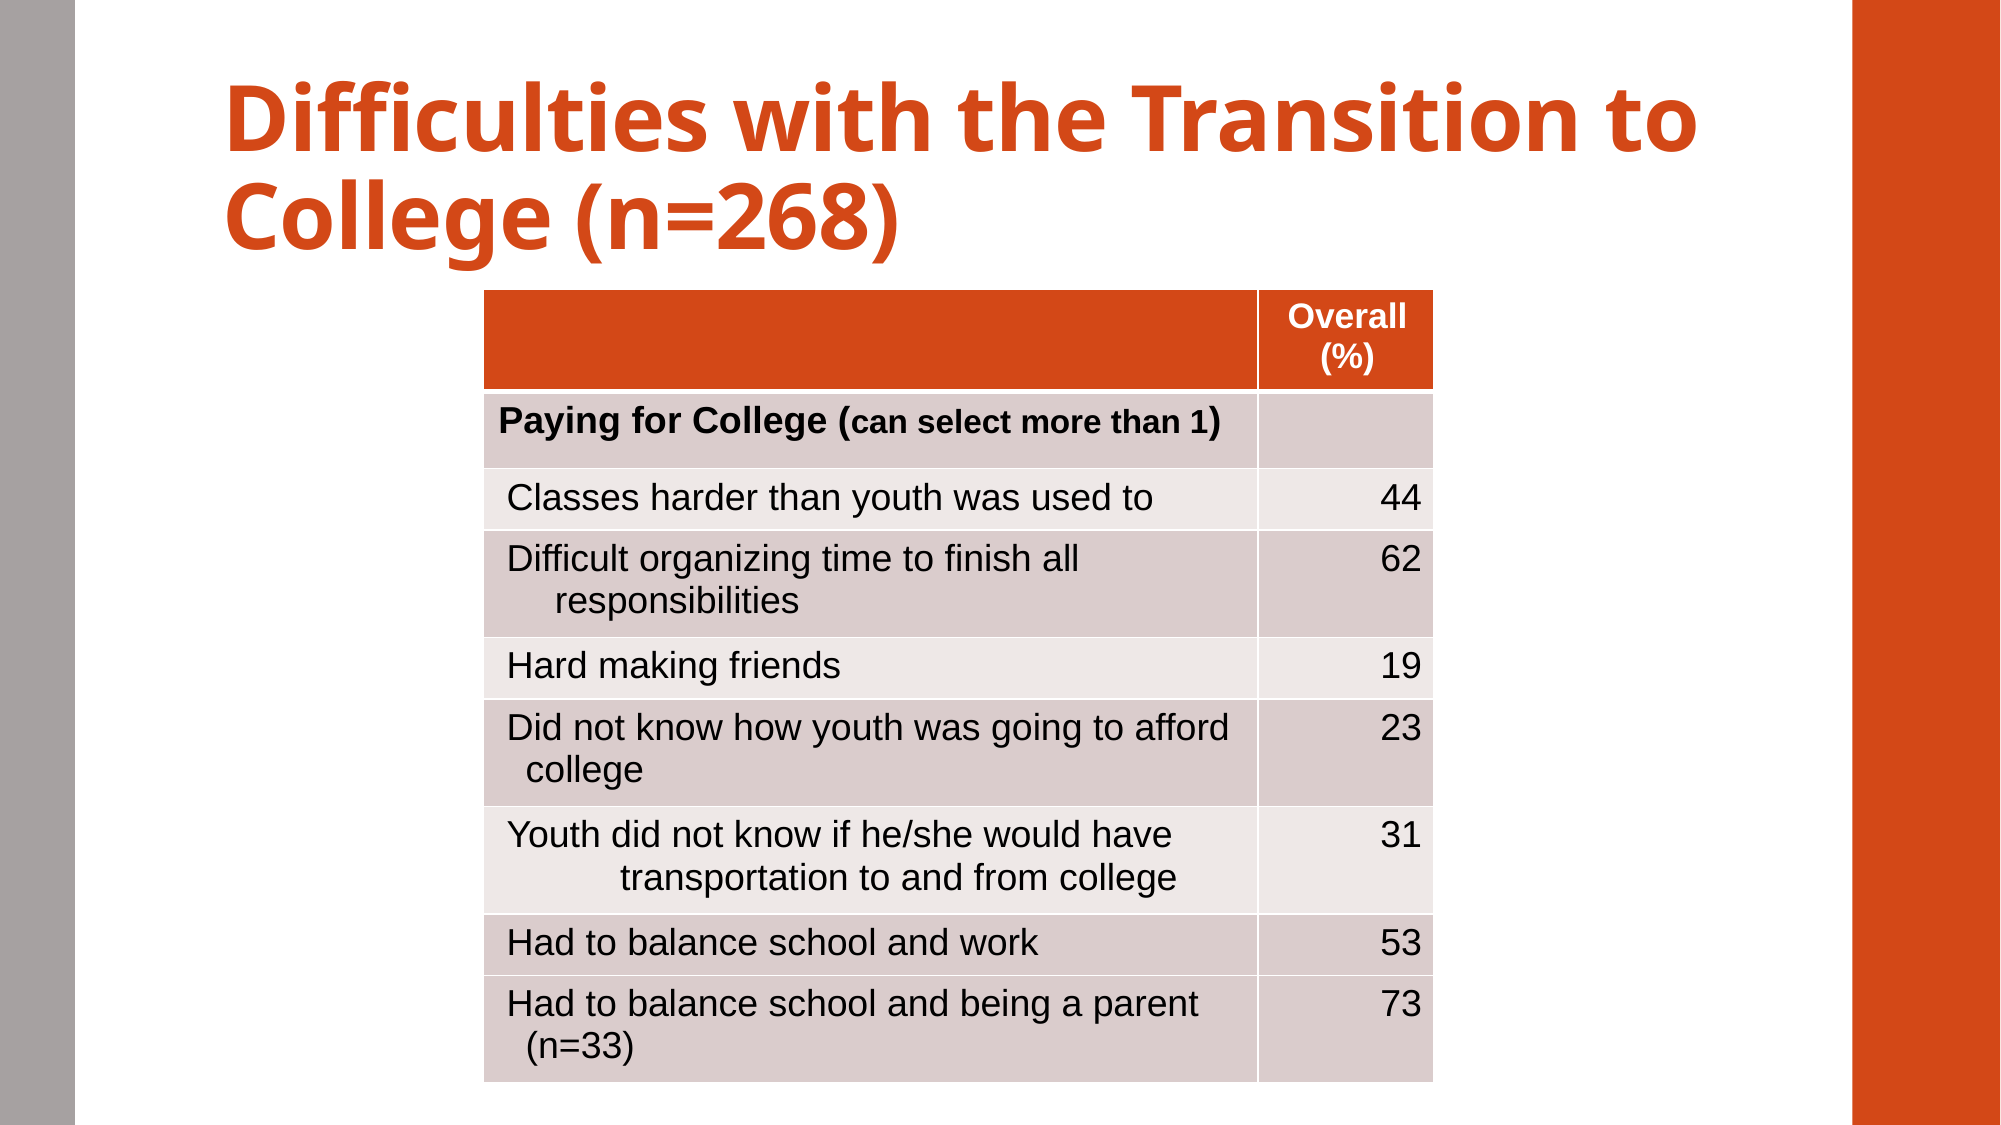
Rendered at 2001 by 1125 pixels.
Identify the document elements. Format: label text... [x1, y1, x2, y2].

table_cell Difficult organizing time to finish all responsibilities [484, 531, 1257, 637]
table_cell Youth did not know if he/she would have transportation to and from college [484, 807, 1257, 913]
table_cell Hard making friends [484, 638, 1257, 698]
table_cell Had to balance school and being a parent (n=33) [484, 976, 1257, 1082]
table_cell Classes harder than youth was used to [484, 469, 1257, 529]
table_header [484, 290, 1257, 389]
title Difficulties with the Transition to College (n=268) [206, 48, 1797, 278]
table_cell 53 [1259, 915, 1433, 975]
table_cell 73 [1259, 976, 1433, 1082]
table_header Overall (%) [1259, 290, 1433, 389]
table_cell Had to balance school and work [484, 915, 1257, 975]
table_cell Did not know how youth was going to afford college [484, 700, 1257, 806]
table_cell 31 [1259, 807, 1433, 913]
table_cell [1259, 394, 1433, 468]
table_cell 62 [1259, 531, 1433, 637]
table_cell 19 [1259, 638, 1433, 698]
table_cell Paying for College (can select more than 1) [484, 394, 1257, 468]
table_cell 23 [1259, 700, 1433, 806]
table_cell 44 [1259, 469, 1433, 529]
